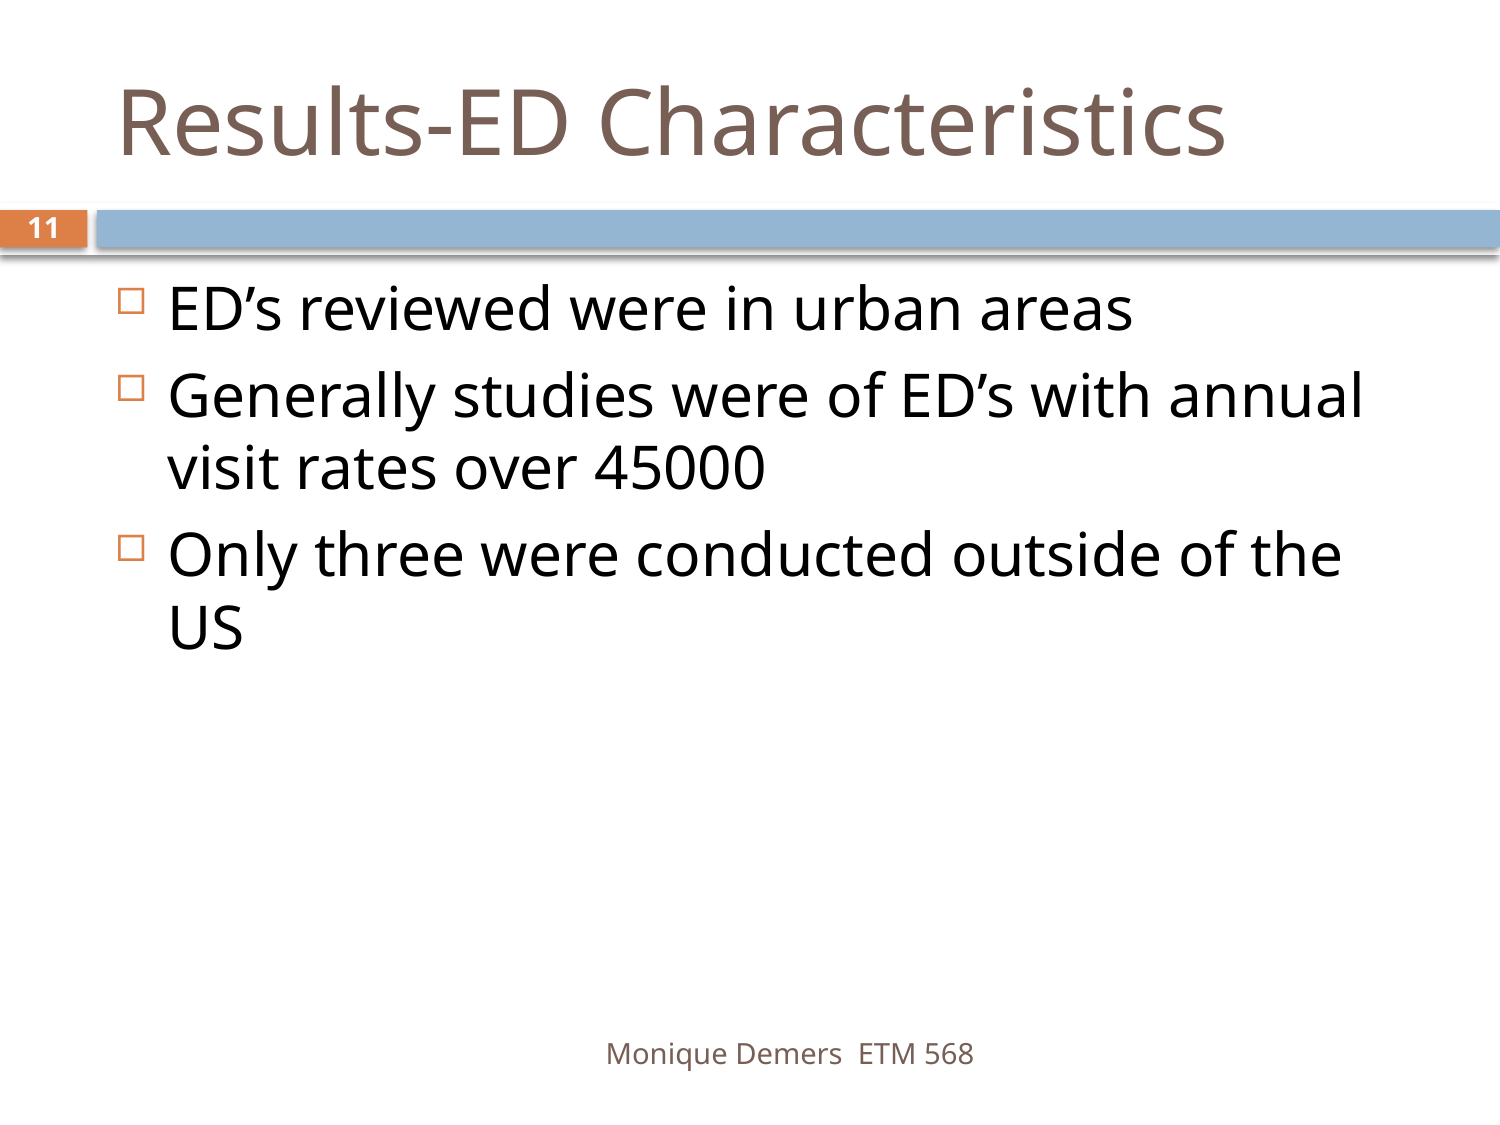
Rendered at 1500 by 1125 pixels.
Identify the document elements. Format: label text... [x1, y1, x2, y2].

slide_number 11 [0, 208, 88, 249]
list ED’s reviewed were in urban areas Generally studies were of ED’s with annual visit rates over 45000 Only three were conducted outside of the US [100, 262, 1438, 1000]
title Results-ED Characteristics [100, 37, 1438, 200]
footer Monique Demers ETM 568 [99, 1024, 990, 1085]
